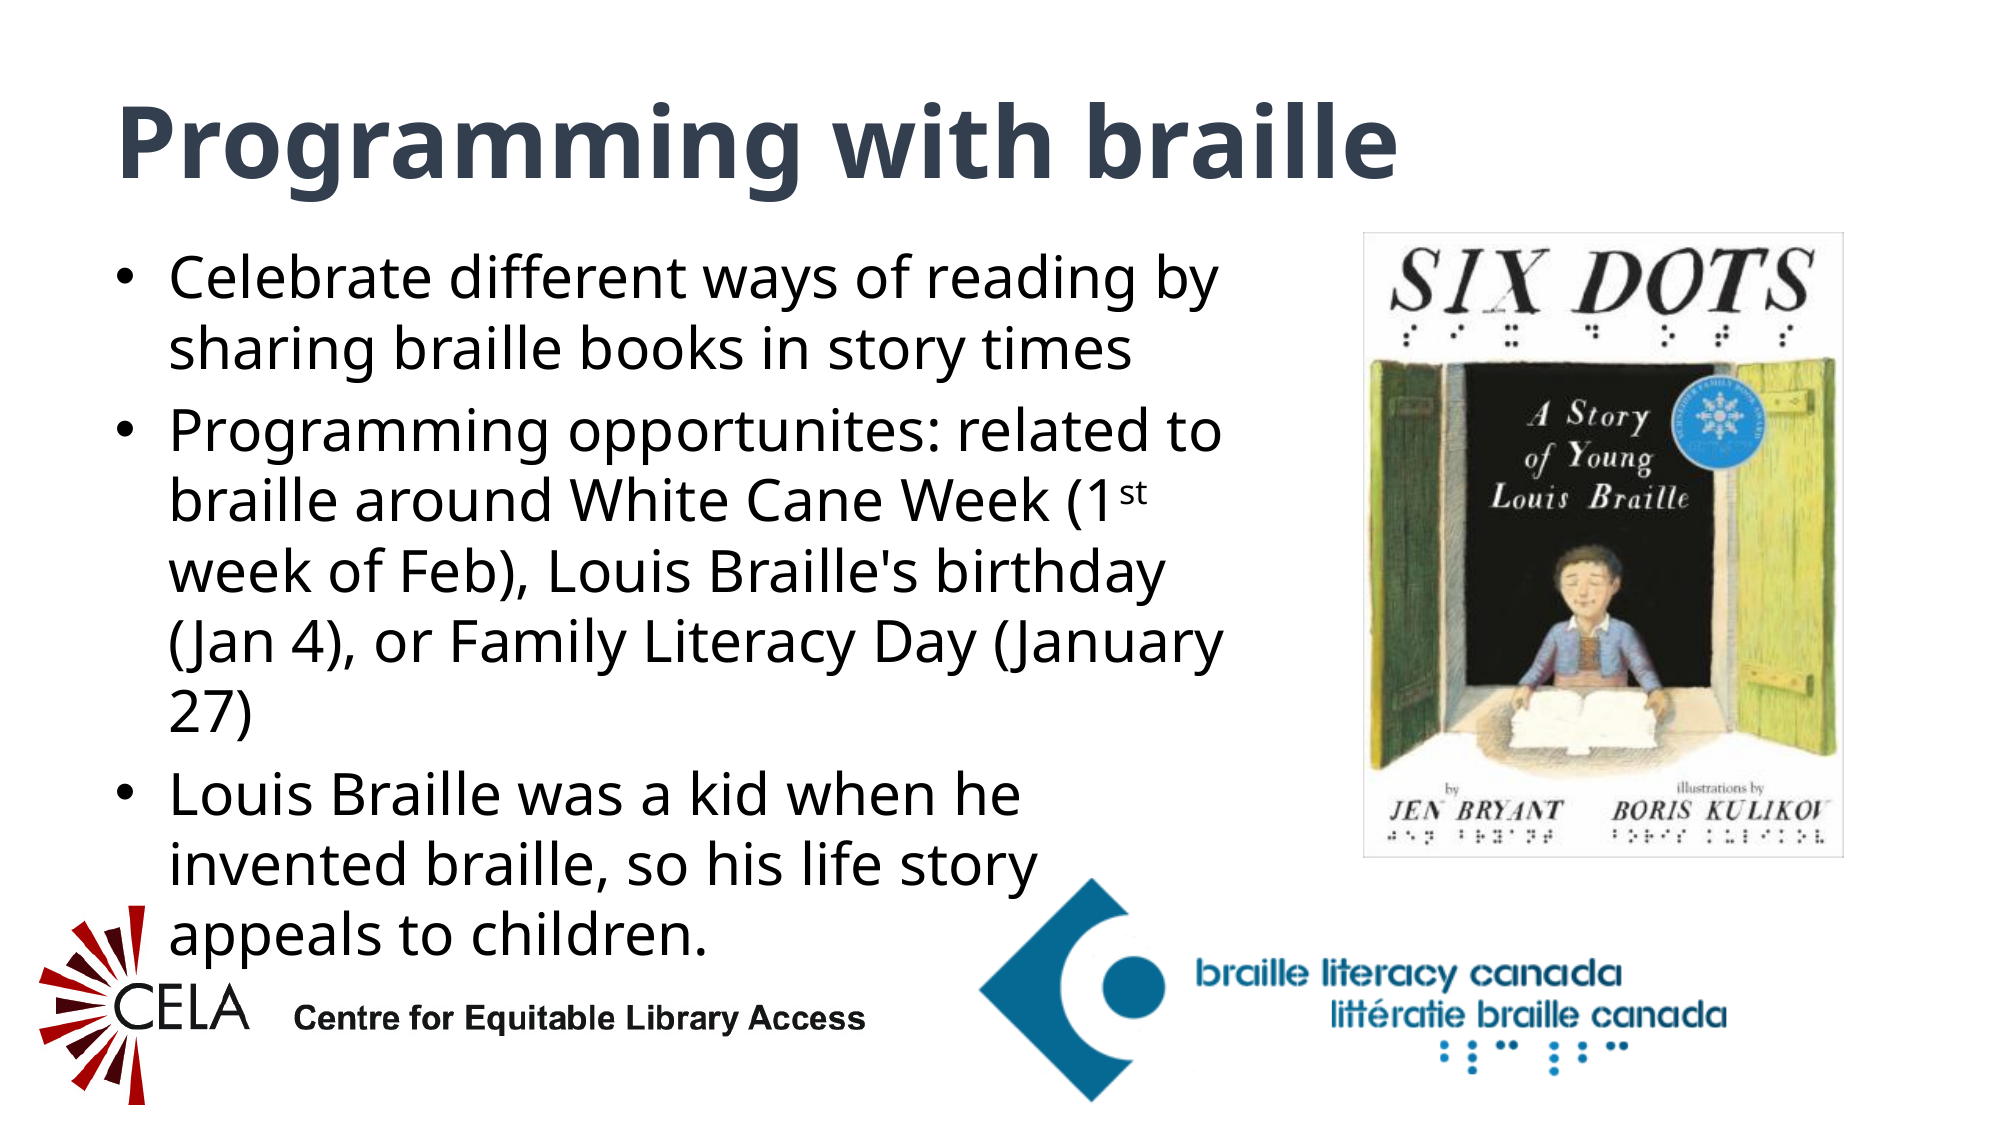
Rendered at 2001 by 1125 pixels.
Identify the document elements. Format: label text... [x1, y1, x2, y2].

list Celebrate different ways of reading by sharing braille books in story times Programming opportunites: related to braille around White Cane Week (1st week of Feb), Louis Braille's birthday (Jan 4), or Family Literacy Day (January 27) Louis Braille was a kid when he invented braille, so his life story appeals to children. [99, 232, 1282, 975]
picture [1363, 232, 1844, 858]
picture [977, 878, 1737, 1105]
title Programming with braille [99, 45, 1900, 233]
picture [39, 905, 866, 1105]
